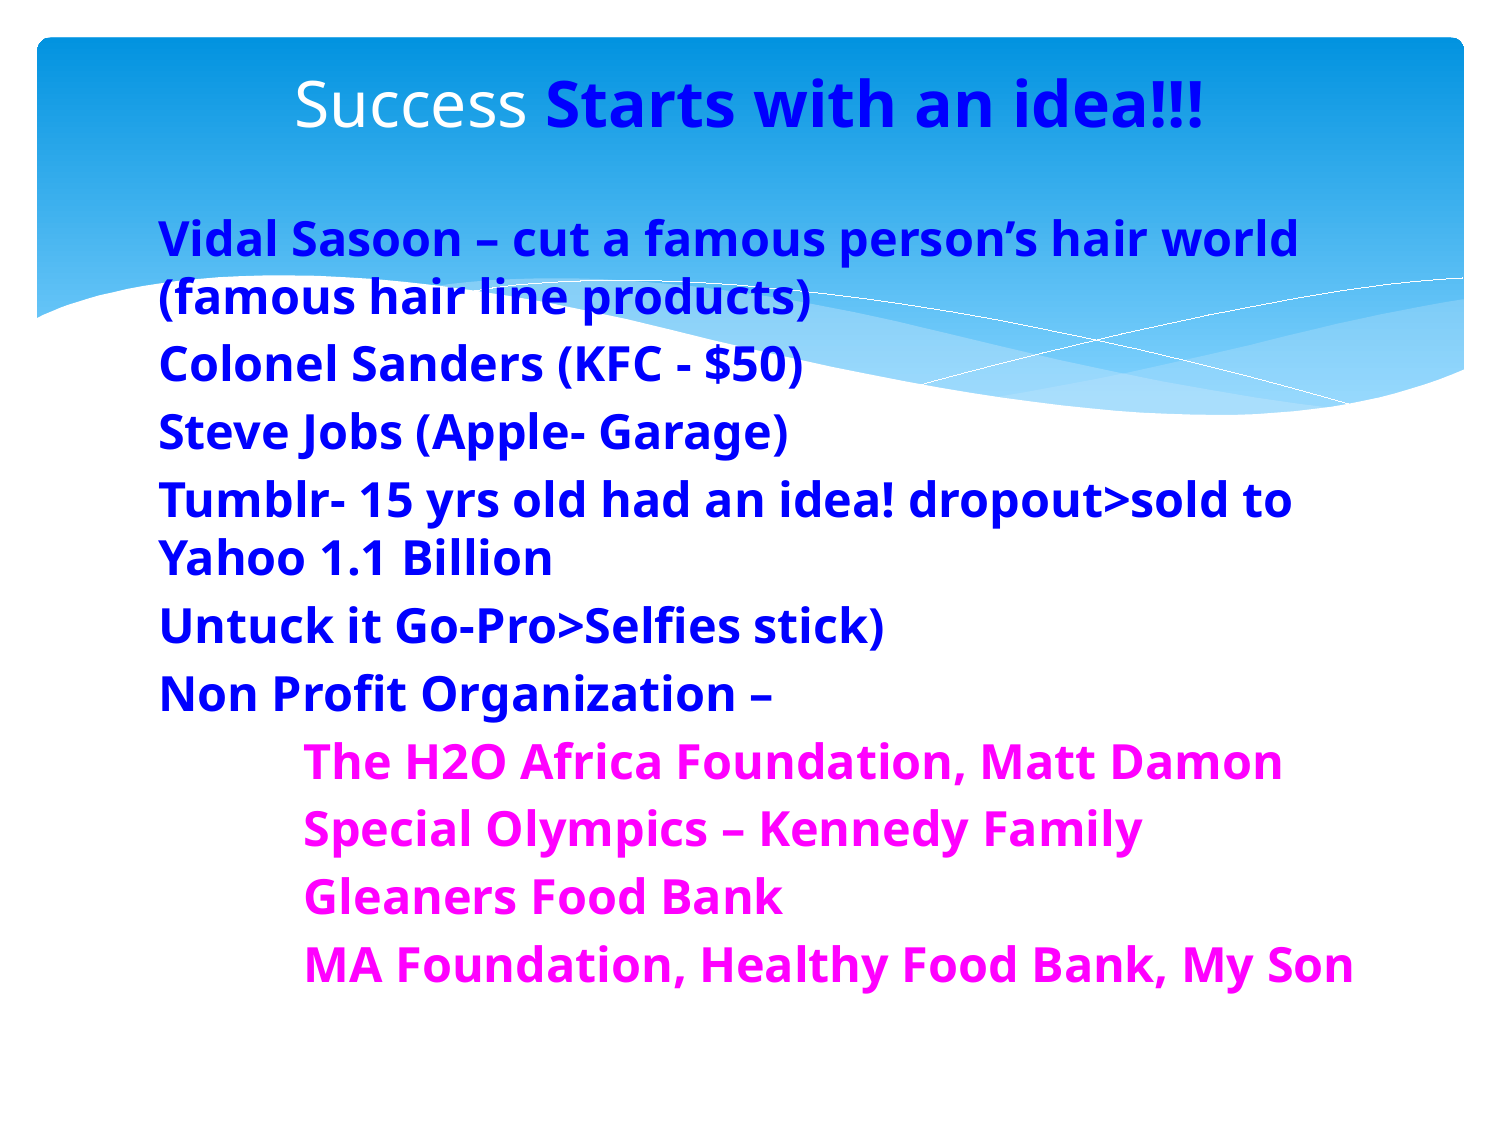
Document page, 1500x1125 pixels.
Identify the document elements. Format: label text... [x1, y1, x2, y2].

title Success Starts with an idea!!! [75, 55, 1425, 225]
list Vidal Sasoon – cut a famous person’s hair world (famous hair line products) Colonel Sanders (KFC - $50) Steve Jobs (Apple- Garage) Tumblr- 15 yrs old had an idea! dropout>sold to Yahoo 1.1 Billion Untuck it Go-Pro>Selfies stick) Non Profit Organization – The H2O Africa Foundation, Matt Damon Special Olympics – Kennedy Family Gleaners Food Bank MA Foundation, Healthy Food Bank, My Son [143, 225, 1413, 1005]
